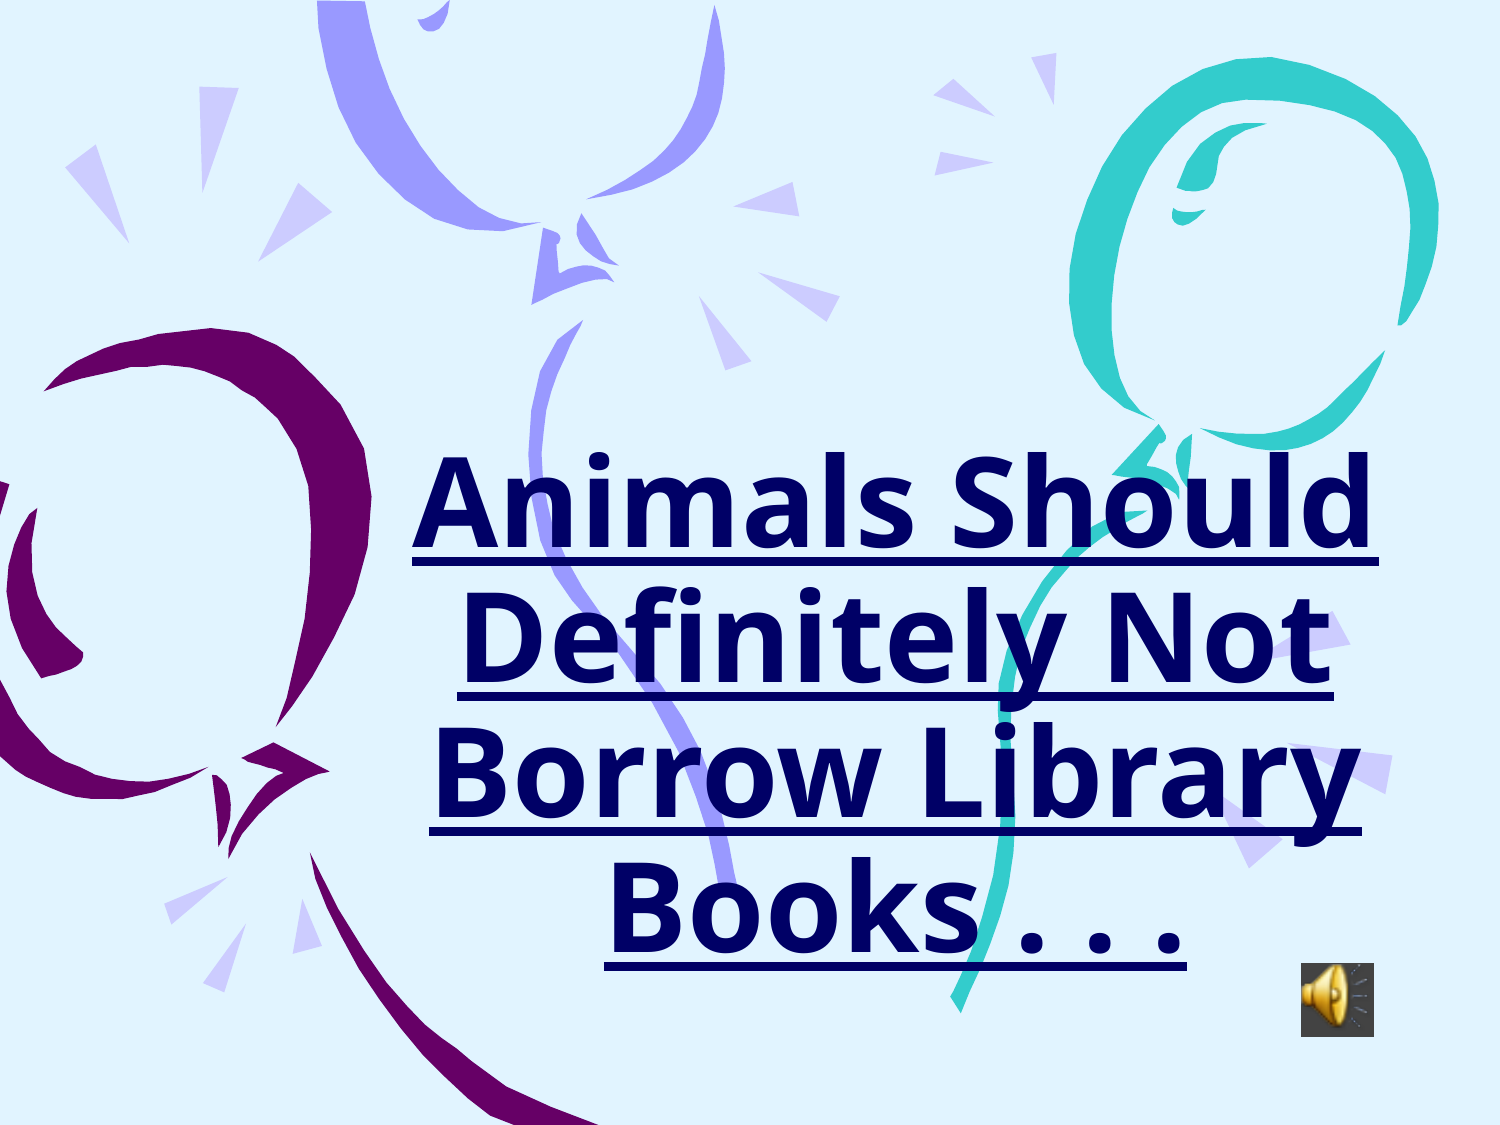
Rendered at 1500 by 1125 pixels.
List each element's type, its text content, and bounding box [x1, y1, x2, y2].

title Animals Should Definitely Not Borrow Library Books . . . [387, 99, 1404, 988]
picture [1299, 962, 1376, 1038]
